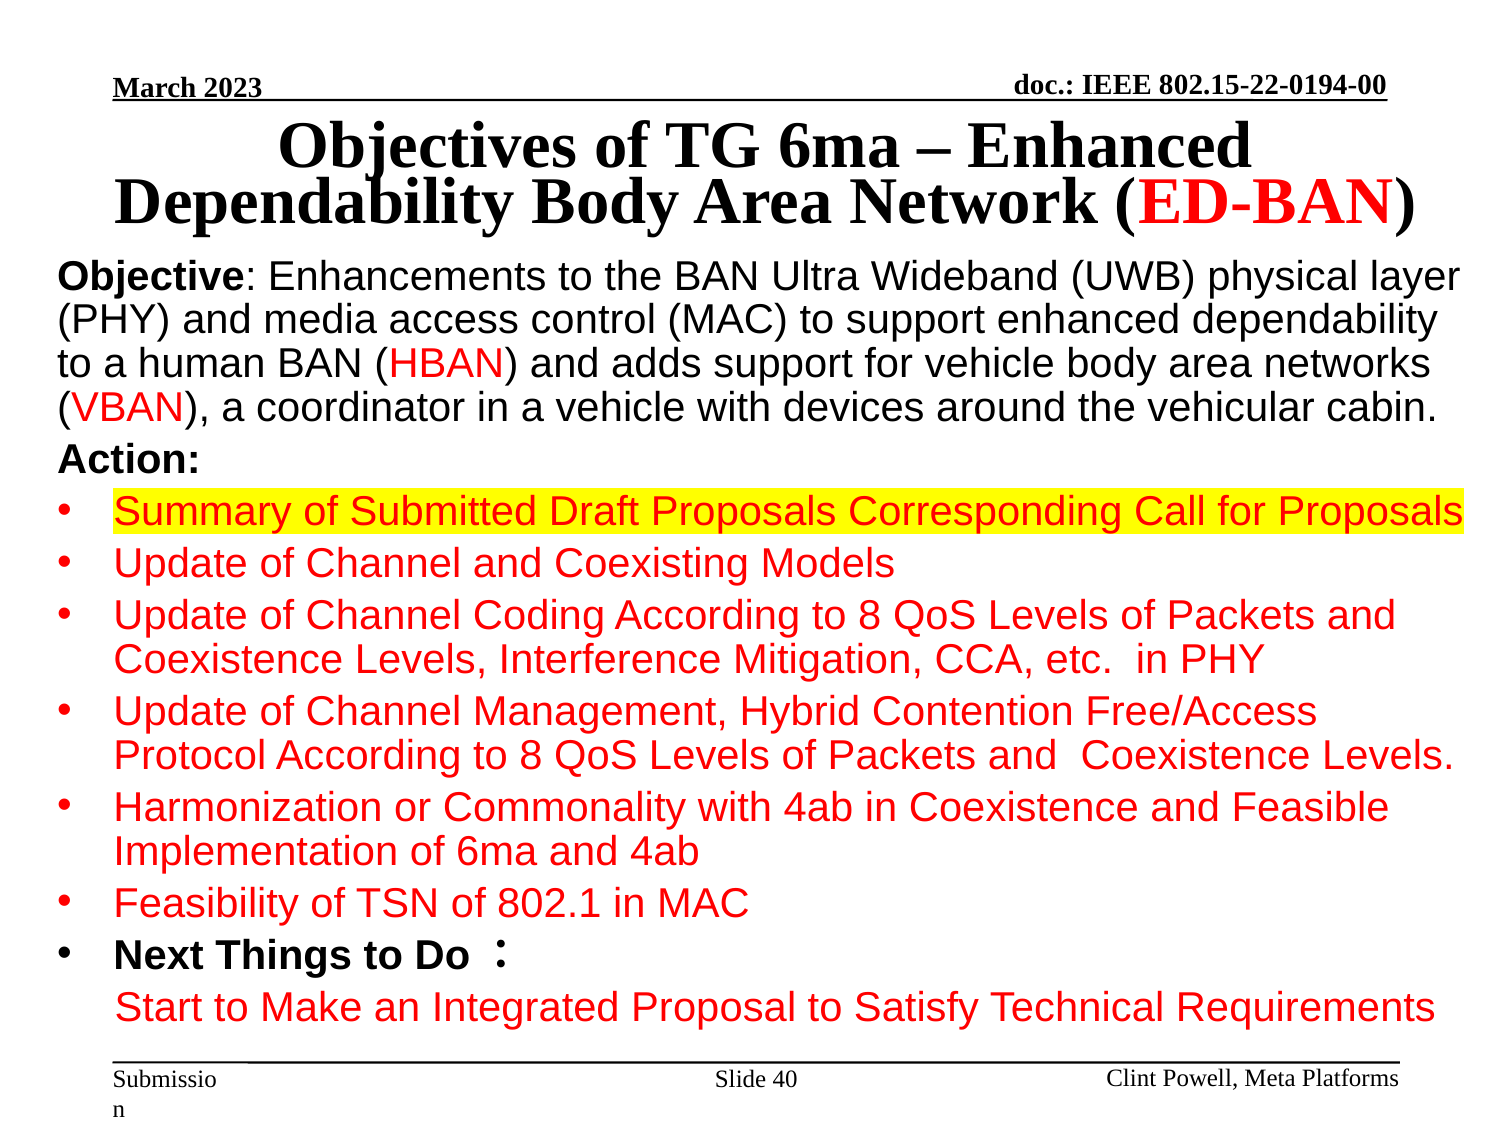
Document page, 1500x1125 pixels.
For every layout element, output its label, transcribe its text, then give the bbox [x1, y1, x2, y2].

list Objective: Enhancements to the BAN Ultra Wideband (UWB) physical layer (PHY) and media access control (MAC) to support enhanced dependability to a human BAN (HBAN) and adds support for vehicle body area networks (VBAN), a coordinator in a vehicle with devices around the vehicular cabin. Action: Summary of Submitted Draft Proposals Corresponding Call for Proposals Update of Channel and Coexisting Models Update of Channel Coding According to 8 QoS Levels of Packets and Coexistence Levels, Interference Mitigation, CCA, etc. in PHY Update of Channel Management, Hybrid Contention Free/Access Protocol According to 8 QoS Levels of Packets and Coexistence Levels. Harmonization or Commonality with 4ab in Coexistence and Feasible Implementation of 6ma and 4ab Feasibility of TSN of 802.1 in MAC Next Things to Do： Start to Make an Integrated Proposal to Satisfy Technical Requirements [41, 247, 1490, 1102]
title Objectives of TG 6ma – Enhanced Dependability Body Area Network (ED-BAN) [81, 118, 1451, 243]
slide_number Slide 40 [714, 1062, 799, 1125]
